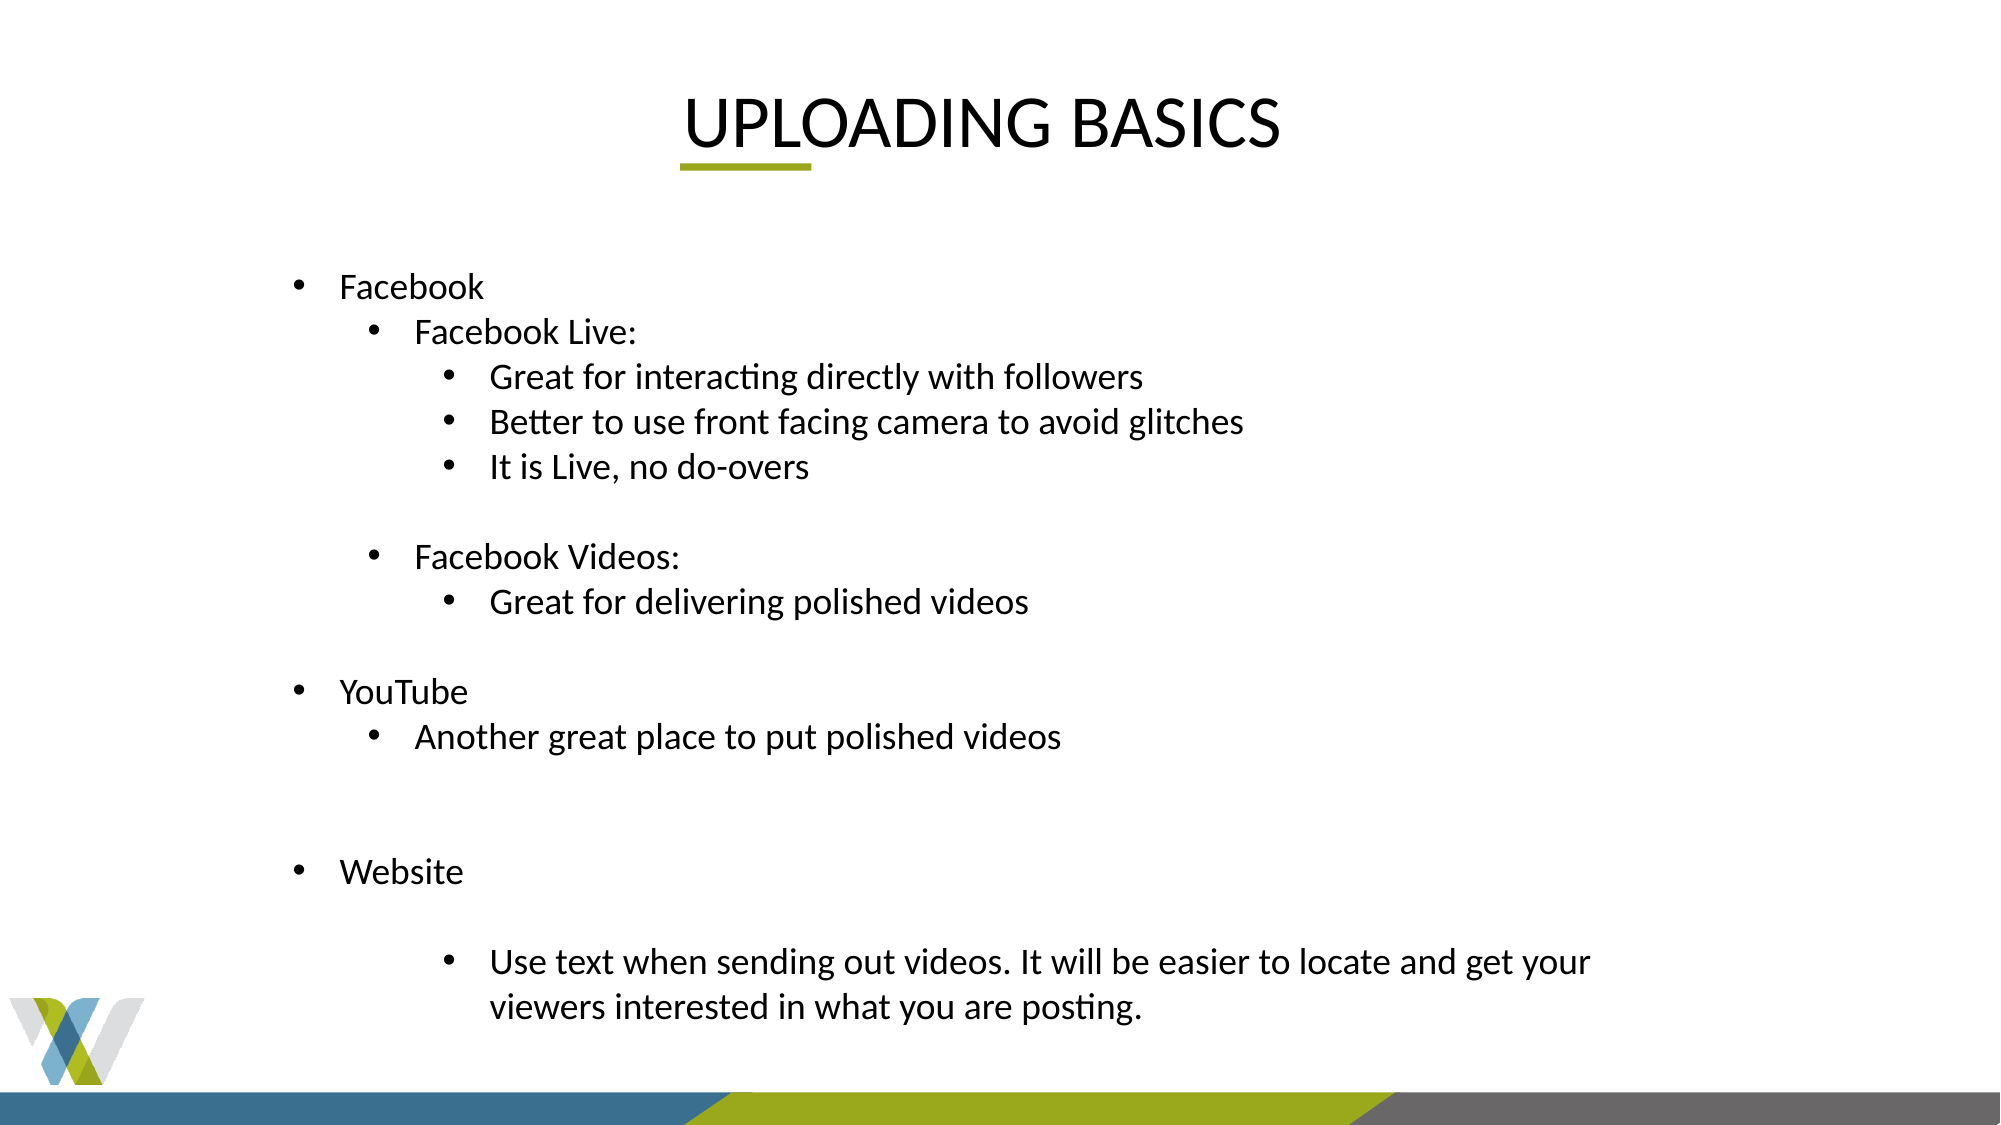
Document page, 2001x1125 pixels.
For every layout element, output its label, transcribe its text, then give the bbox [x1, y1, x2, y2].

text_box [679, 162, 813, 172]
picture [9, 998, 152, 1085]
text_box [682, 1091, 1394, 1125]
text_box [0, 1091, 730, 1125]
text_box [1347, 1091, 2000, 1125]
text_box UPLOADING BASICS [0, 65, 2000, 170]
text_box Facebook Facebook Live: Great for interacting directly with followers Better to use front facing camera to avoid glitches It is Live, no do-overs Facebook Videos: Great for delivering polished videos YouTube Another great place to put polished videos Website Use text when sending out videos. It will be easier to locate and get your viewers interested in what you are posting. [277, 254, 1722, 1034]
